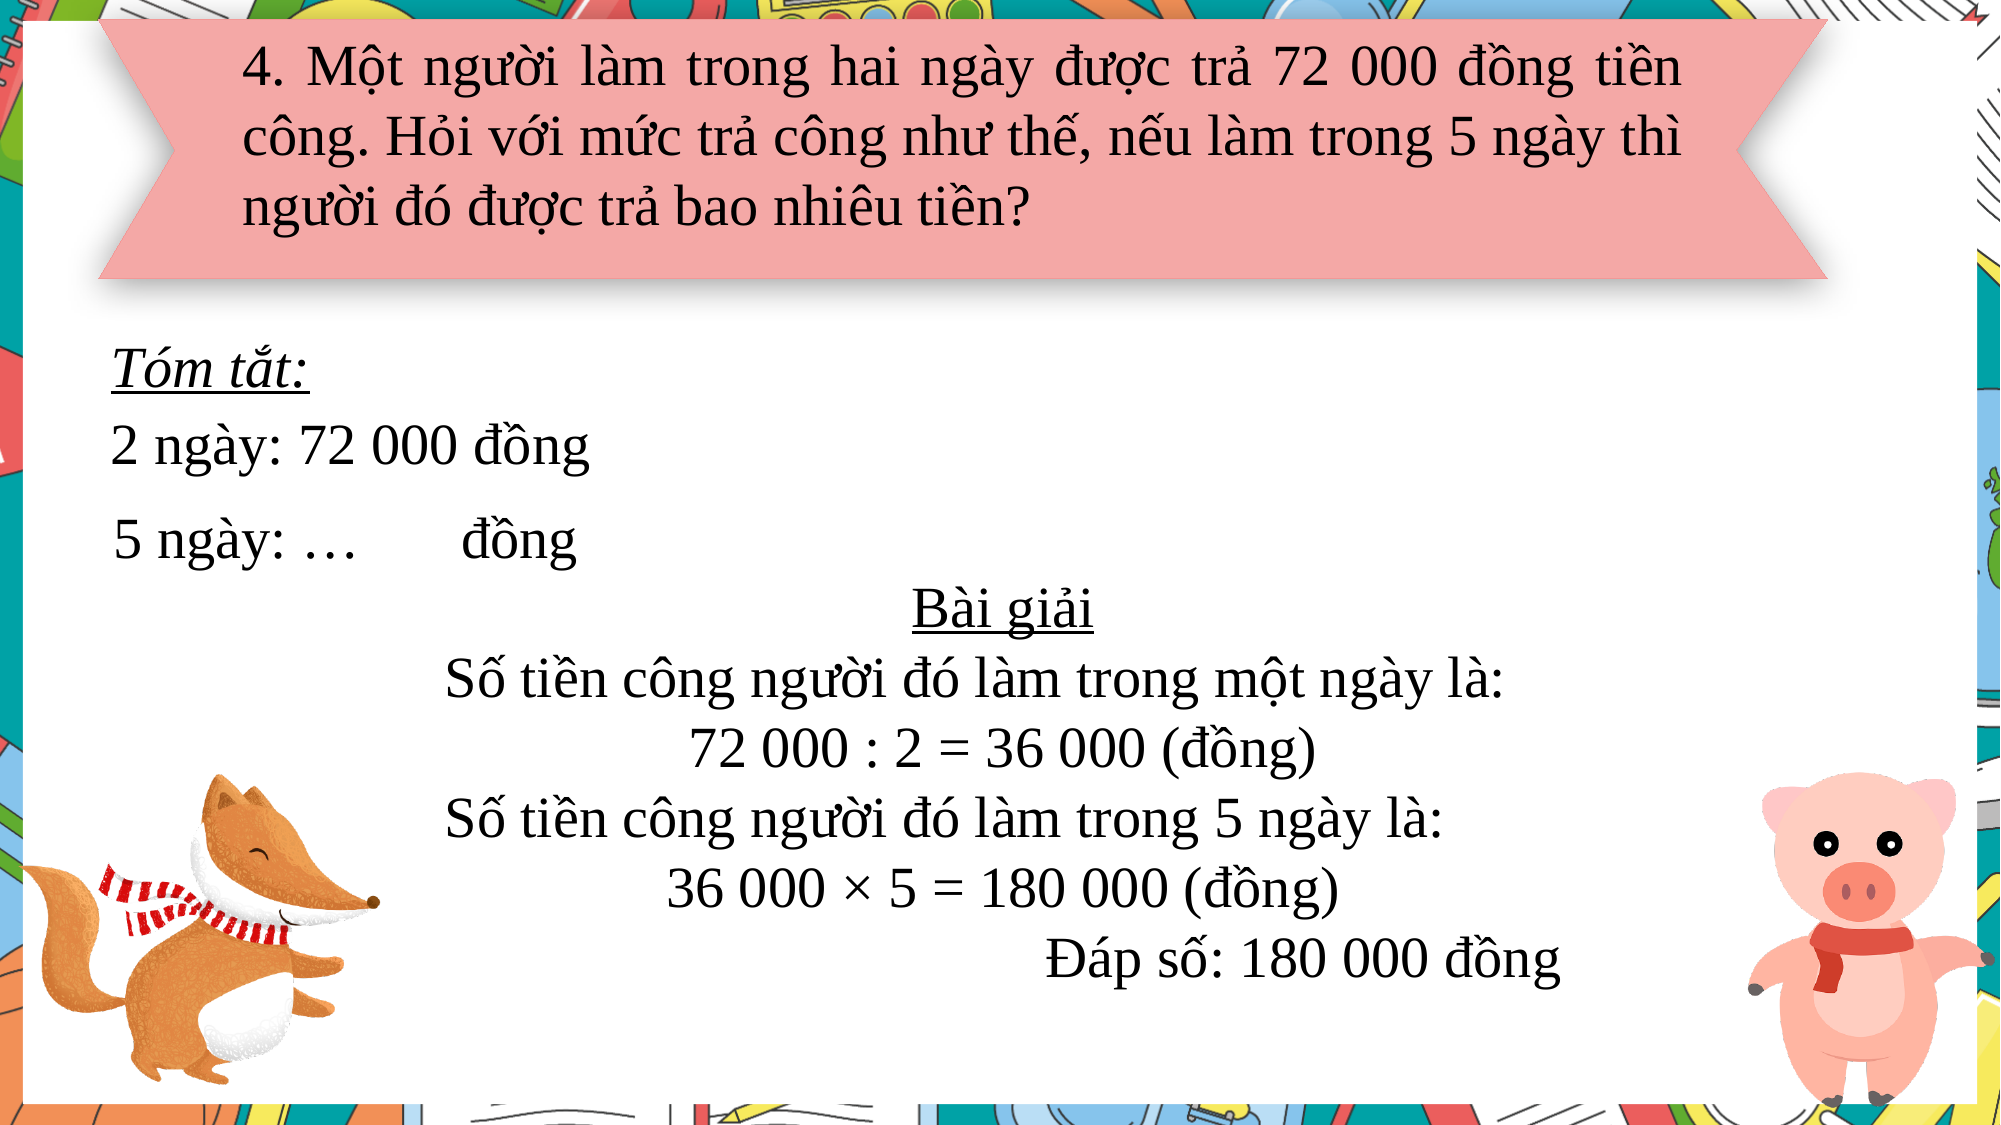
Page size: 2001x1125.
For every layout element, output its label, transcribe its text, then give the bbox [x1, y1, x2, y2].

picture [0, 0, 2001, 1125]
text_box Bài giải Số tiền công người đó làm trong một ngày là: 72 000 : 2 = 36 000 (đồng) Số tiền công người đó làm trong 5 ngày là: 36 000 × 5 = 180 000 (đồng) Đáp số: 180 000 đồng [429, 561, 1577, 997]
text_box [98, 19, 1828, 279]
text_box 5 ngày: … đồng [98, 492, 654, 578]
text_box 2 ngày: 72 000 đồng [95, 398, 954, 484]
text_box Tóm tắt: [95, 321, 349, 398]
